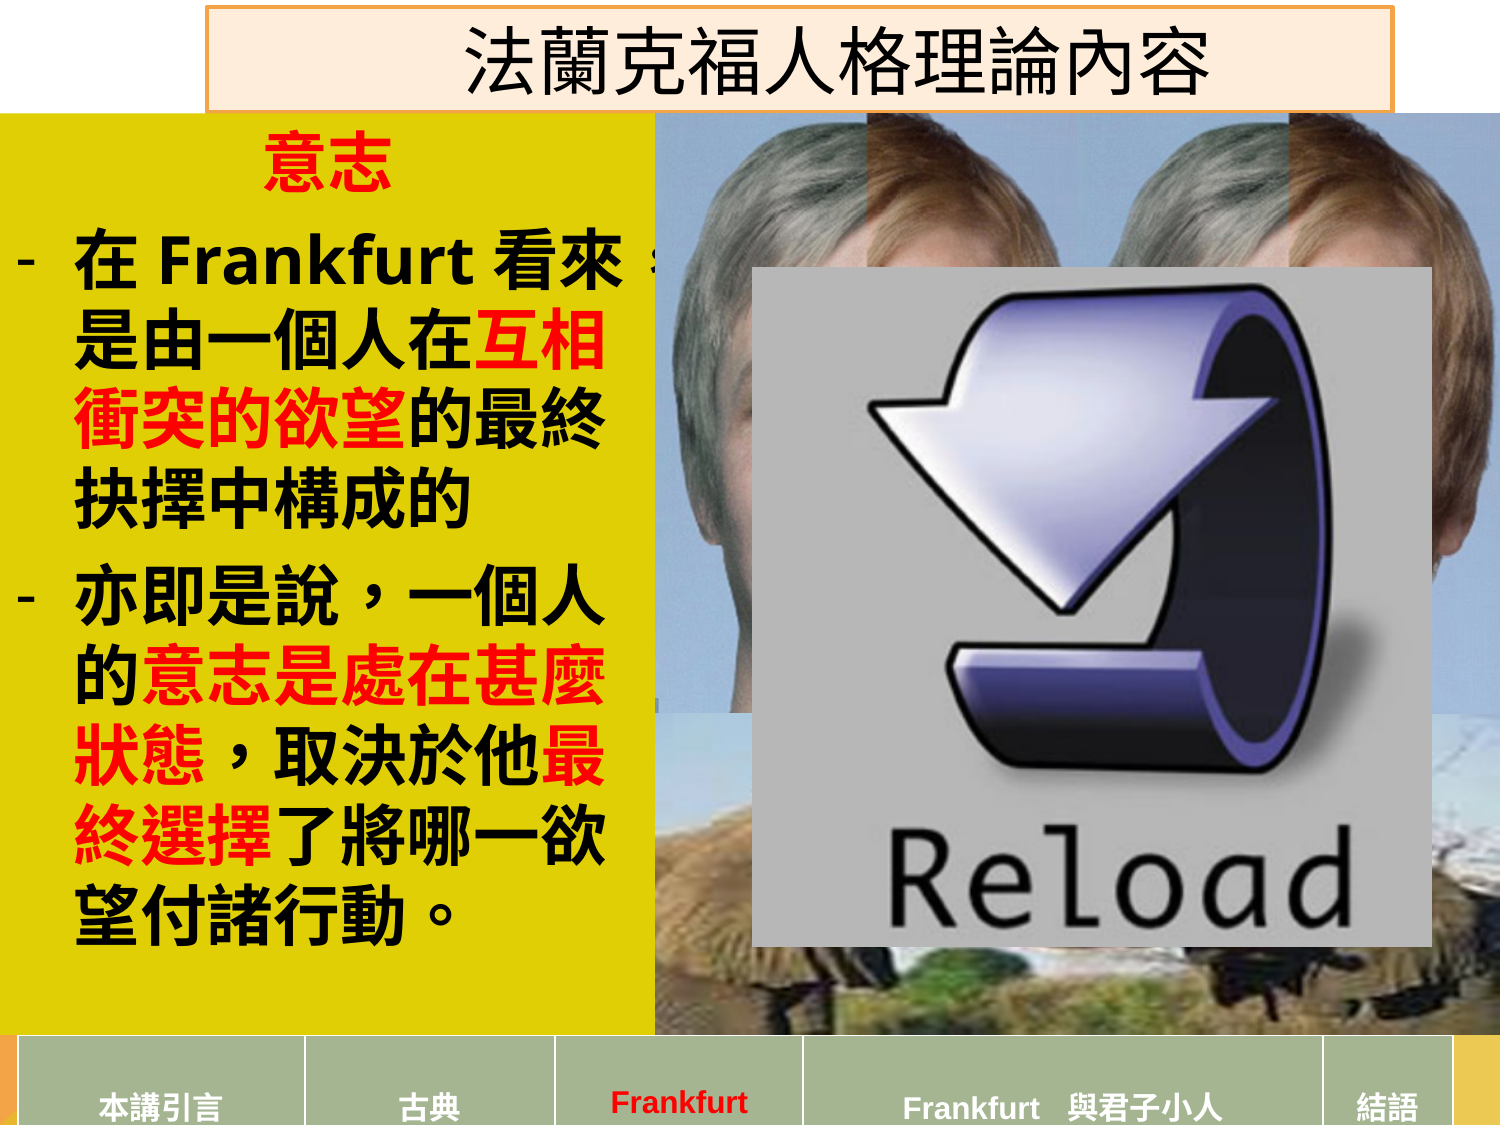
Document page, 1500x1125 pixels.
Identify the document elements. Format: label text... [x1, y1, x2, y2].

list 意志 在Frankfurt看來，是由一個人在互相衝突的欲望的最終抉擇中構成的 亦即是說，一個人的意志是處在甚麼狀態，取決於他最終選擇了將哪一欲望付諸行動。 [0, 113, 653, 1035]
table_header 古典 [306, 1036, 554, 1125]
table_header Frankfurt 與君子小人 [804, 1044, 1322, 1125]
table_header Frankfurt [556, 1036, 802, 1125]
text_box 法蘭克福人格理論內容 [205, 5, 1395, 113]
table_header 本講引言 [19, 1036, 304, 1125]
picture [655, 113, 1500, 1036]
table_header 結語 [1324, 1044, 1452, 1125]
